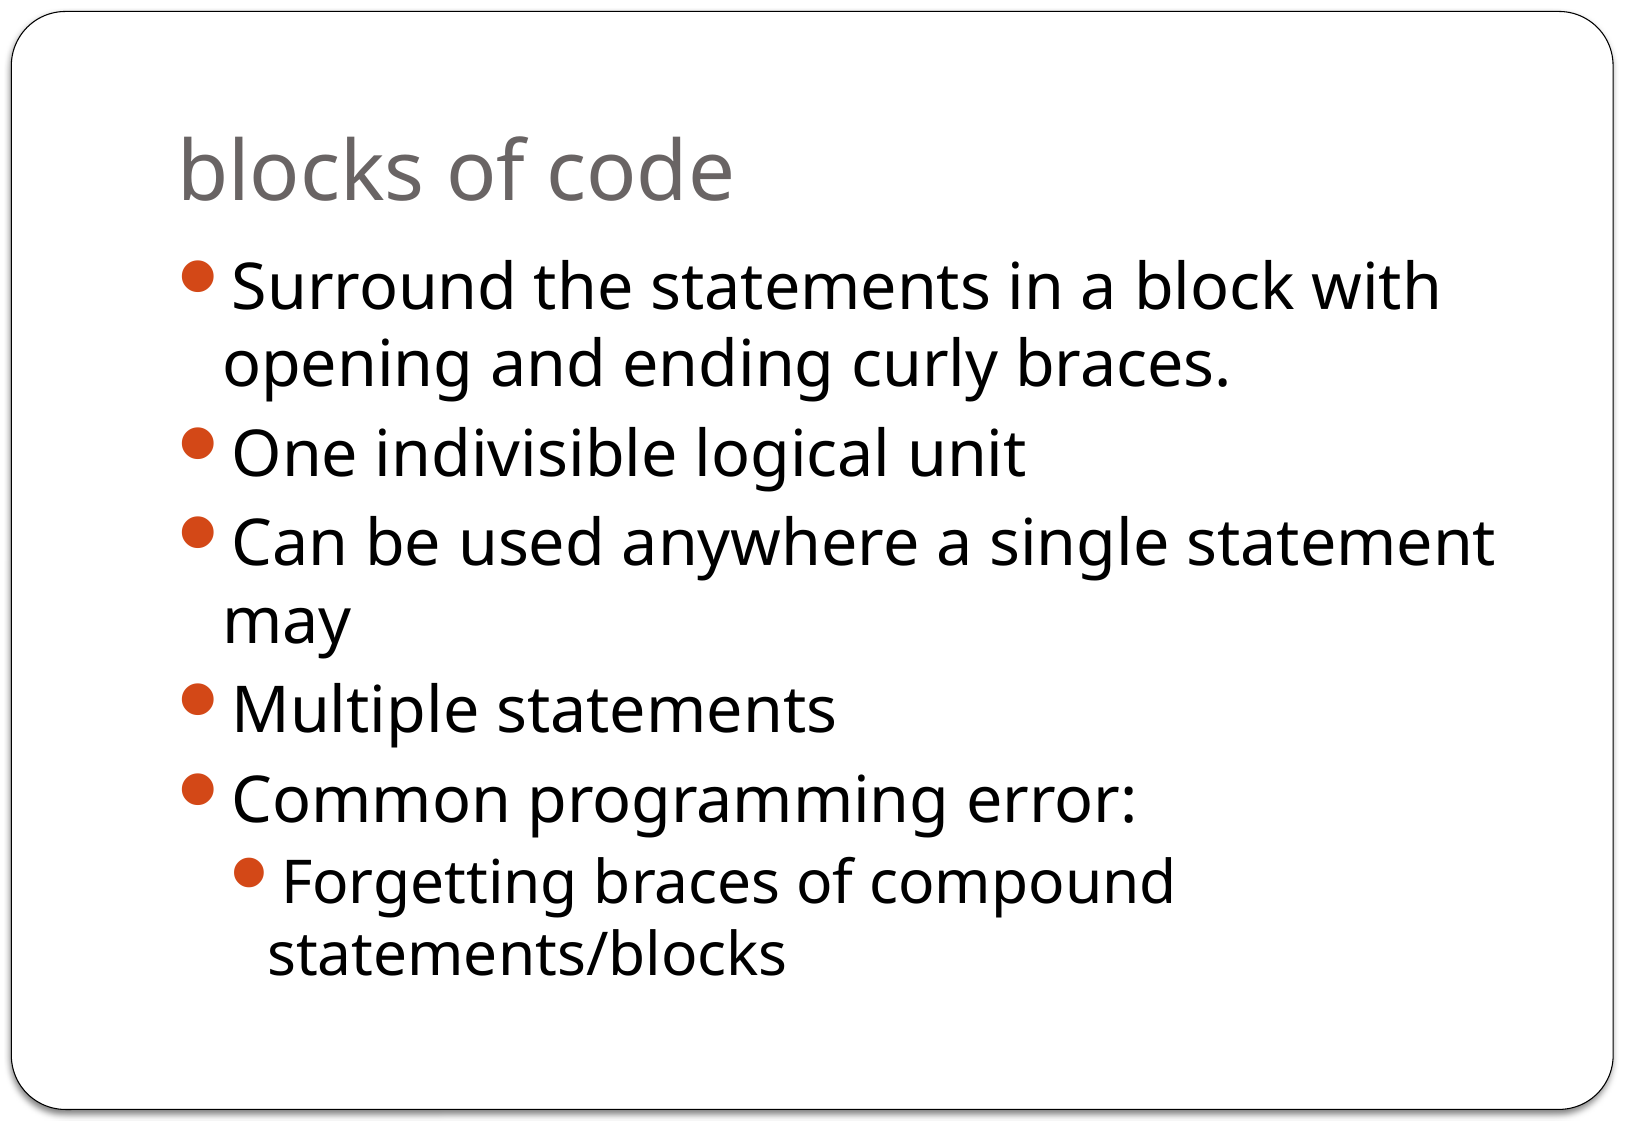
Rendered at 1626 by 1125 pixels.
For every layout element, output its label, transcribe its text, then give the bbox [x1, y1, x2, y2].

title blocks of code [162, 45, 1544, 233]
list Surround the statements in a block with opening and ending curly braces. One indivisible logical unit Can be used anywhere a single statement may Multiple statements Common programming error: Forgetting braces of compound statements/blocks [162, 237, 1544, 1075]
